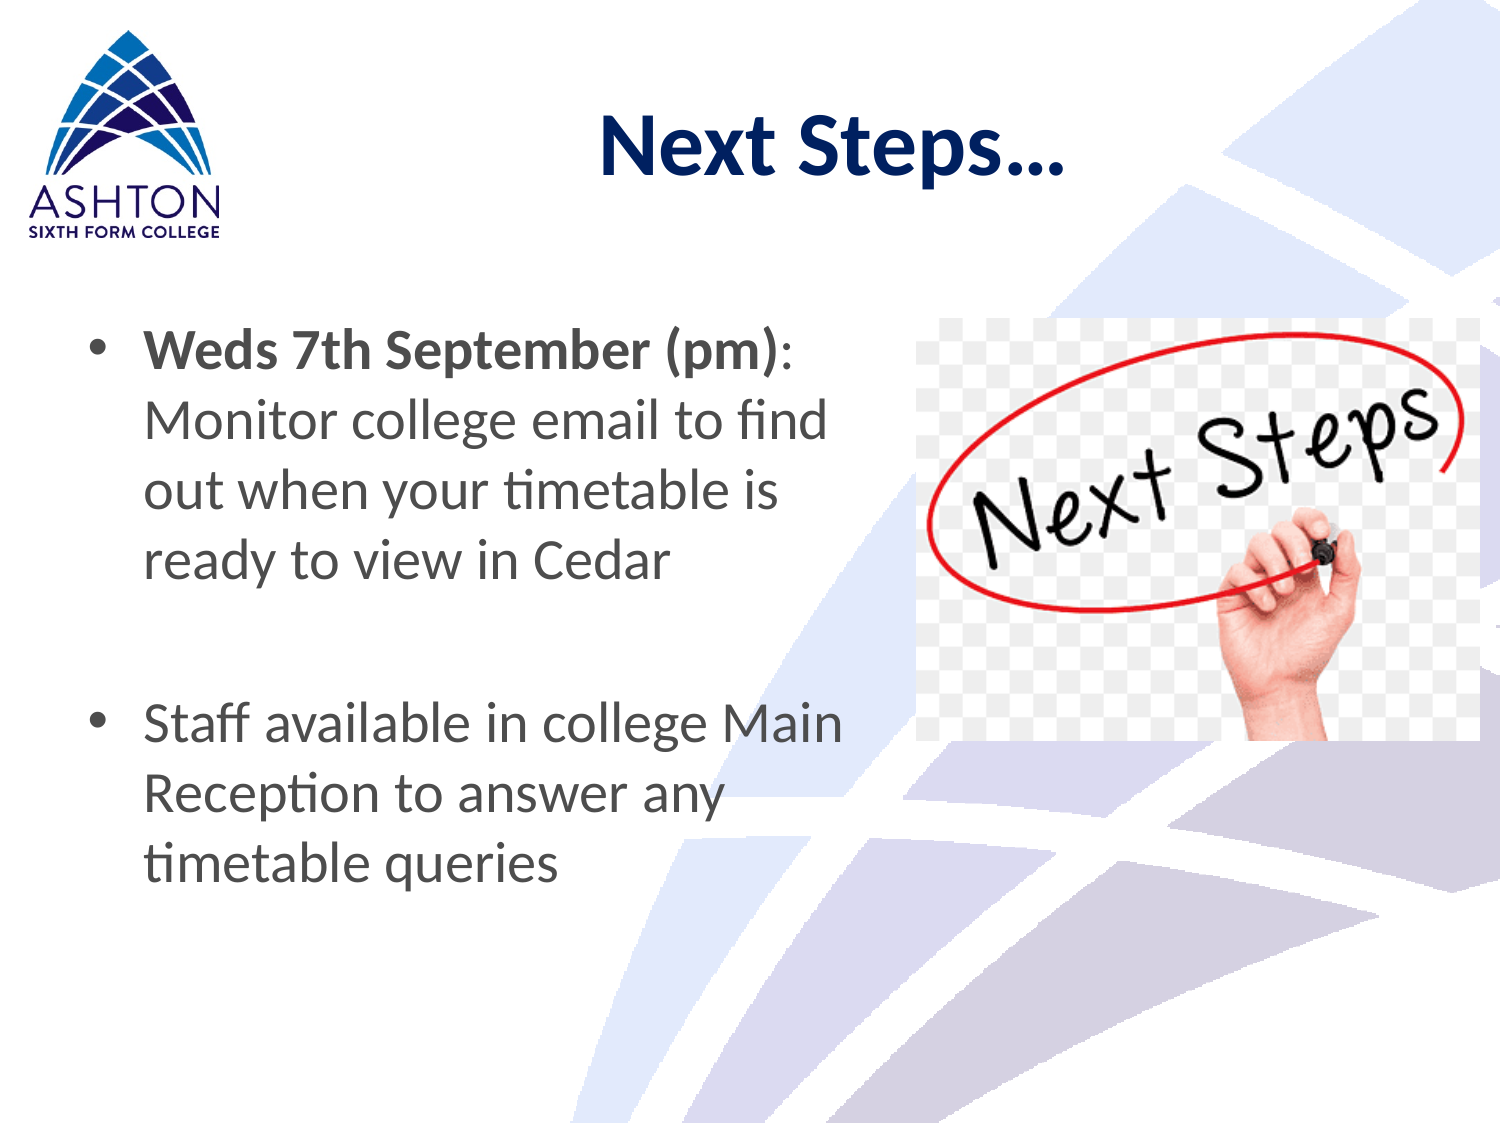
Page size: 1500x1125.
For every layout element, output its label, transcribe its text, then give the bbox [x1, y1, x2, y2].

title Next Steps… [242, 45, 1425, 233]
picture [29, 30, 219, 238]
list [916, 318, 1480, 741]
list Weds 7th September (pm): Monitor college email to find out when your timetable is ready to view in Cedar Staff available in college Main Reception to answer any timetable queries [72, 304, 870, 1047]
picture [501, 0, 1500, 1125]
